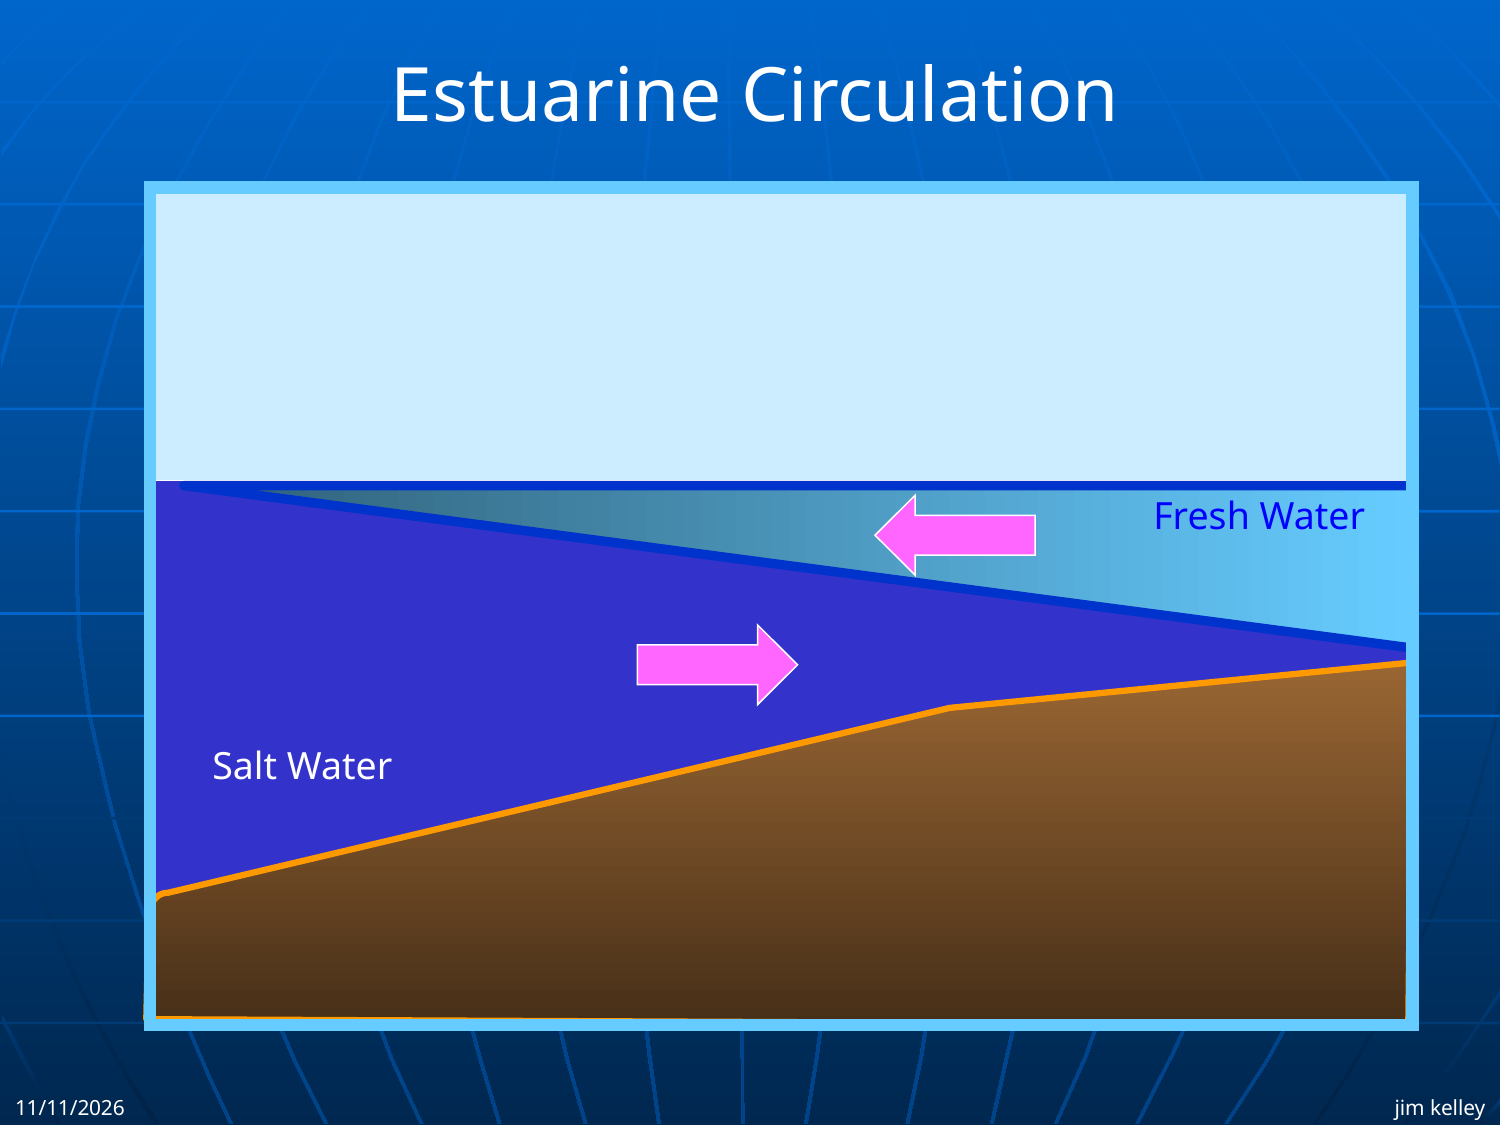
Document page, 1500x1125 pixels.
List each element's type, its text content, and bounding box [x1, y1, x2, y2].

text_box [637, 624, 798, 705]
footer jim kelley [1024, 1087, 1500, 1125]
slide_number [0, 1087, 351, 1125]
text_box Fresh Water [1138, 484, 1381, 545]
text_box [875, 495, 1036, 576]
text_box [149, 187, 1413, 1025]
text_box Estuarine Circulation [375, 39, 1135, 145]
text_box Salt Water [197, 734, 408, 795]
